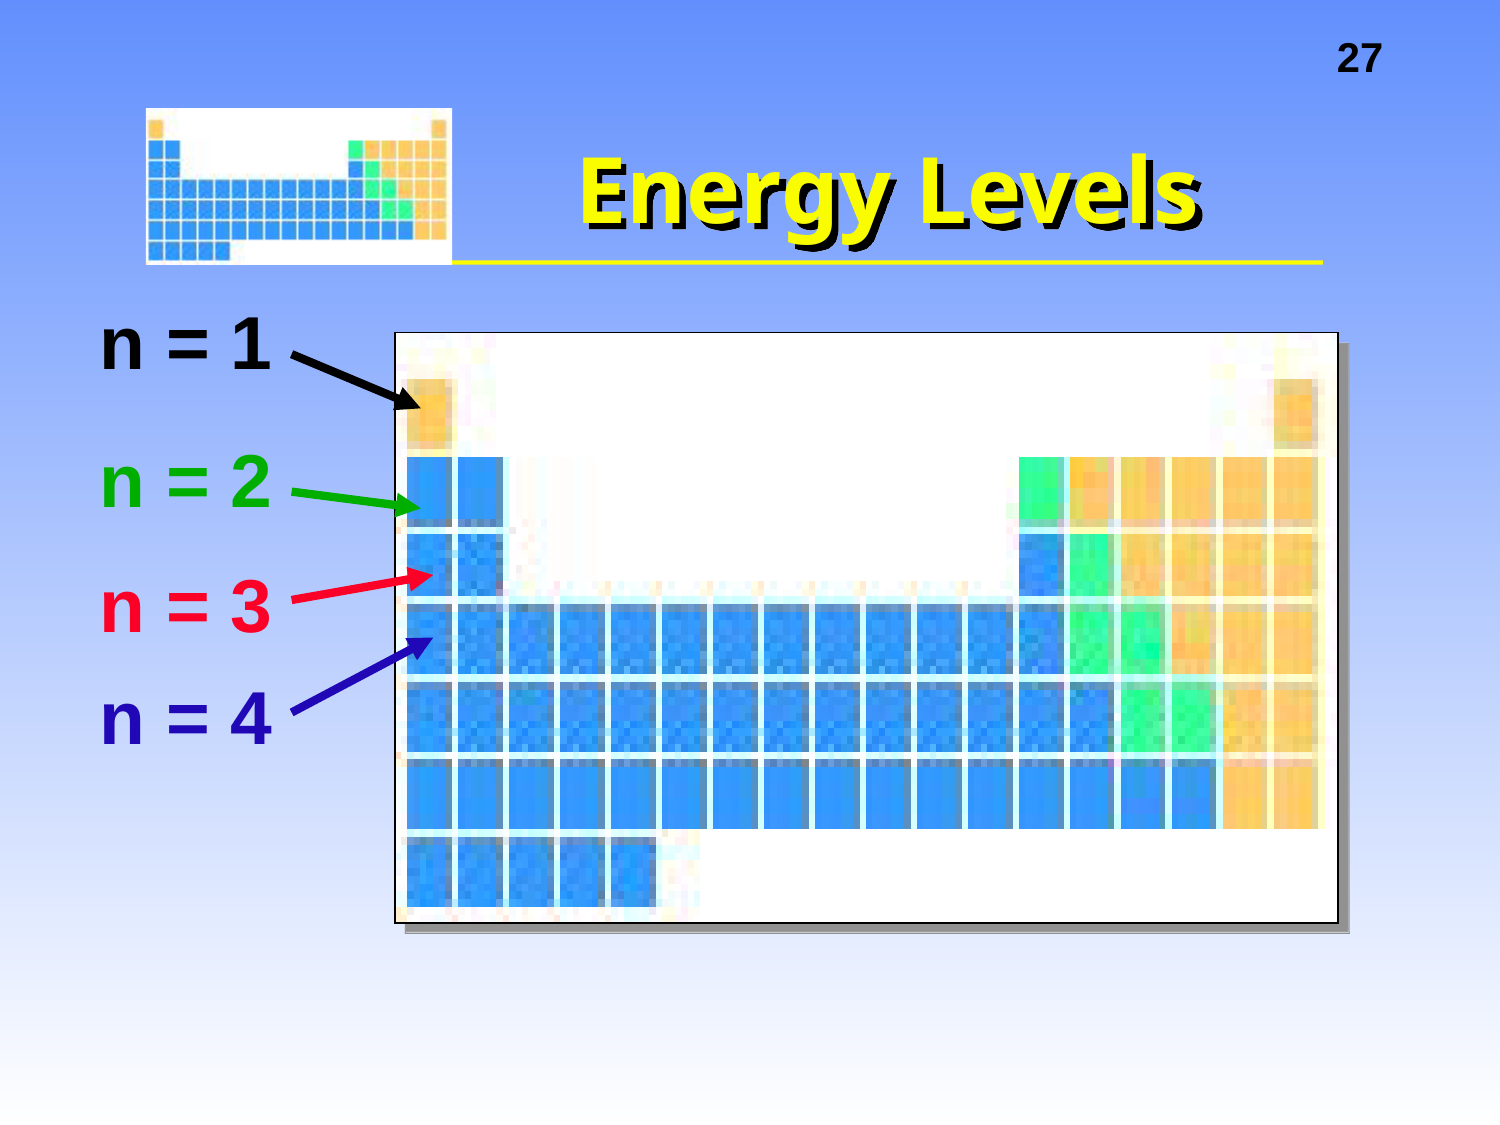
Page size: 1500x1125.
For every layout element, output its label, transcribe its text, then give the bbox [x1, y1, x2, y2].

picture [145, 108, 452, 265]
picture [395, 333, 1338, 923]
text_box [85, 424, 421, 530]
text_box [85, 549, 434, 637]
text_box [85, 287, 421, 409]
title Energy Levels [437, 99, 1338, 288]
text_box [85, 637, 434, 768]
